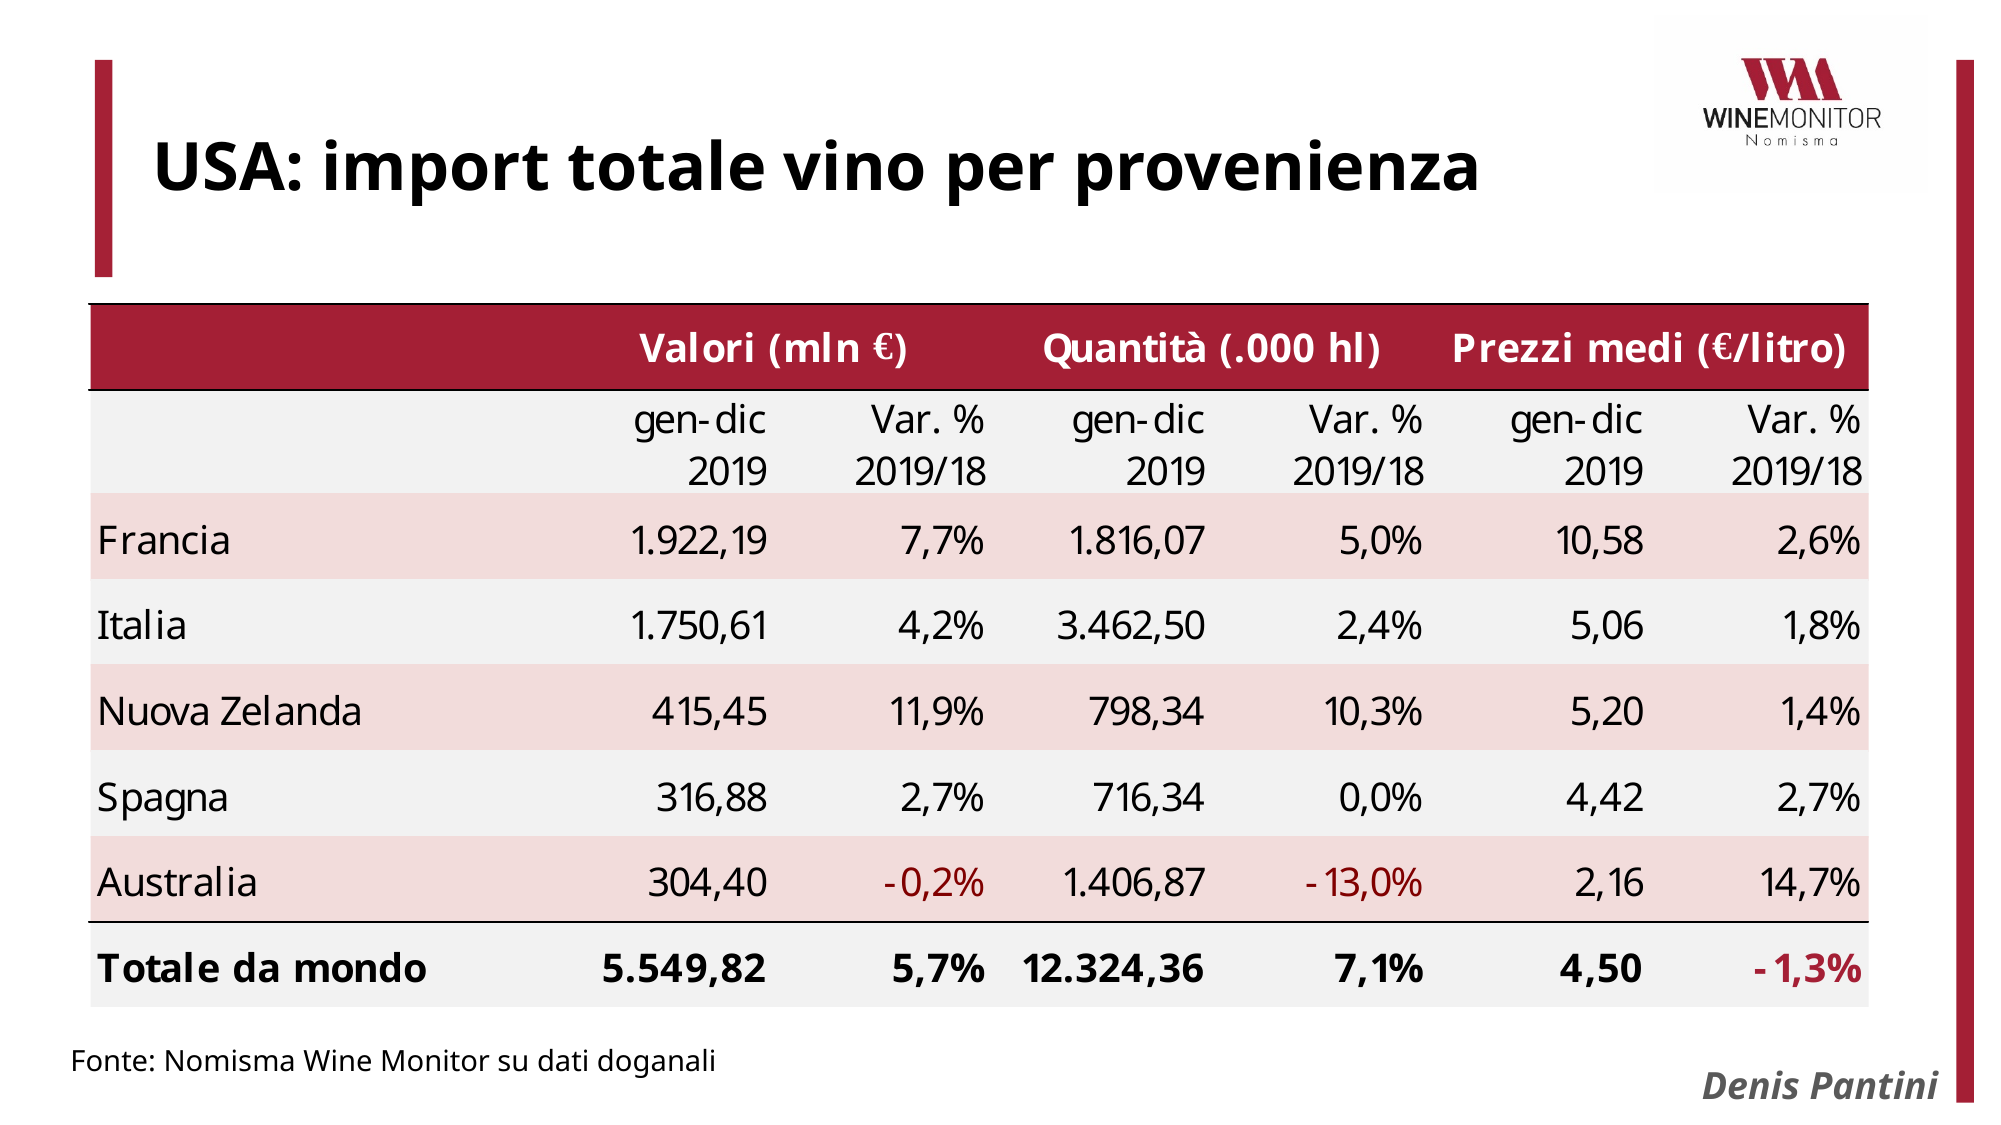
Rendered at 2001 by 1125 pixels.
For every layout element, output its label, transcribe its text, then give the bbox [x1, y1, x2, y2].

picture [88, 303, 1871, 1009]
picture [1654, 15, 1928, 193]
title USA: import totale vino per provenienza [137, 59, 1562, 278]
text_box Fonte: Nomisma Wine Monitor su dati doganali [55, 1034, 733, 1085]
